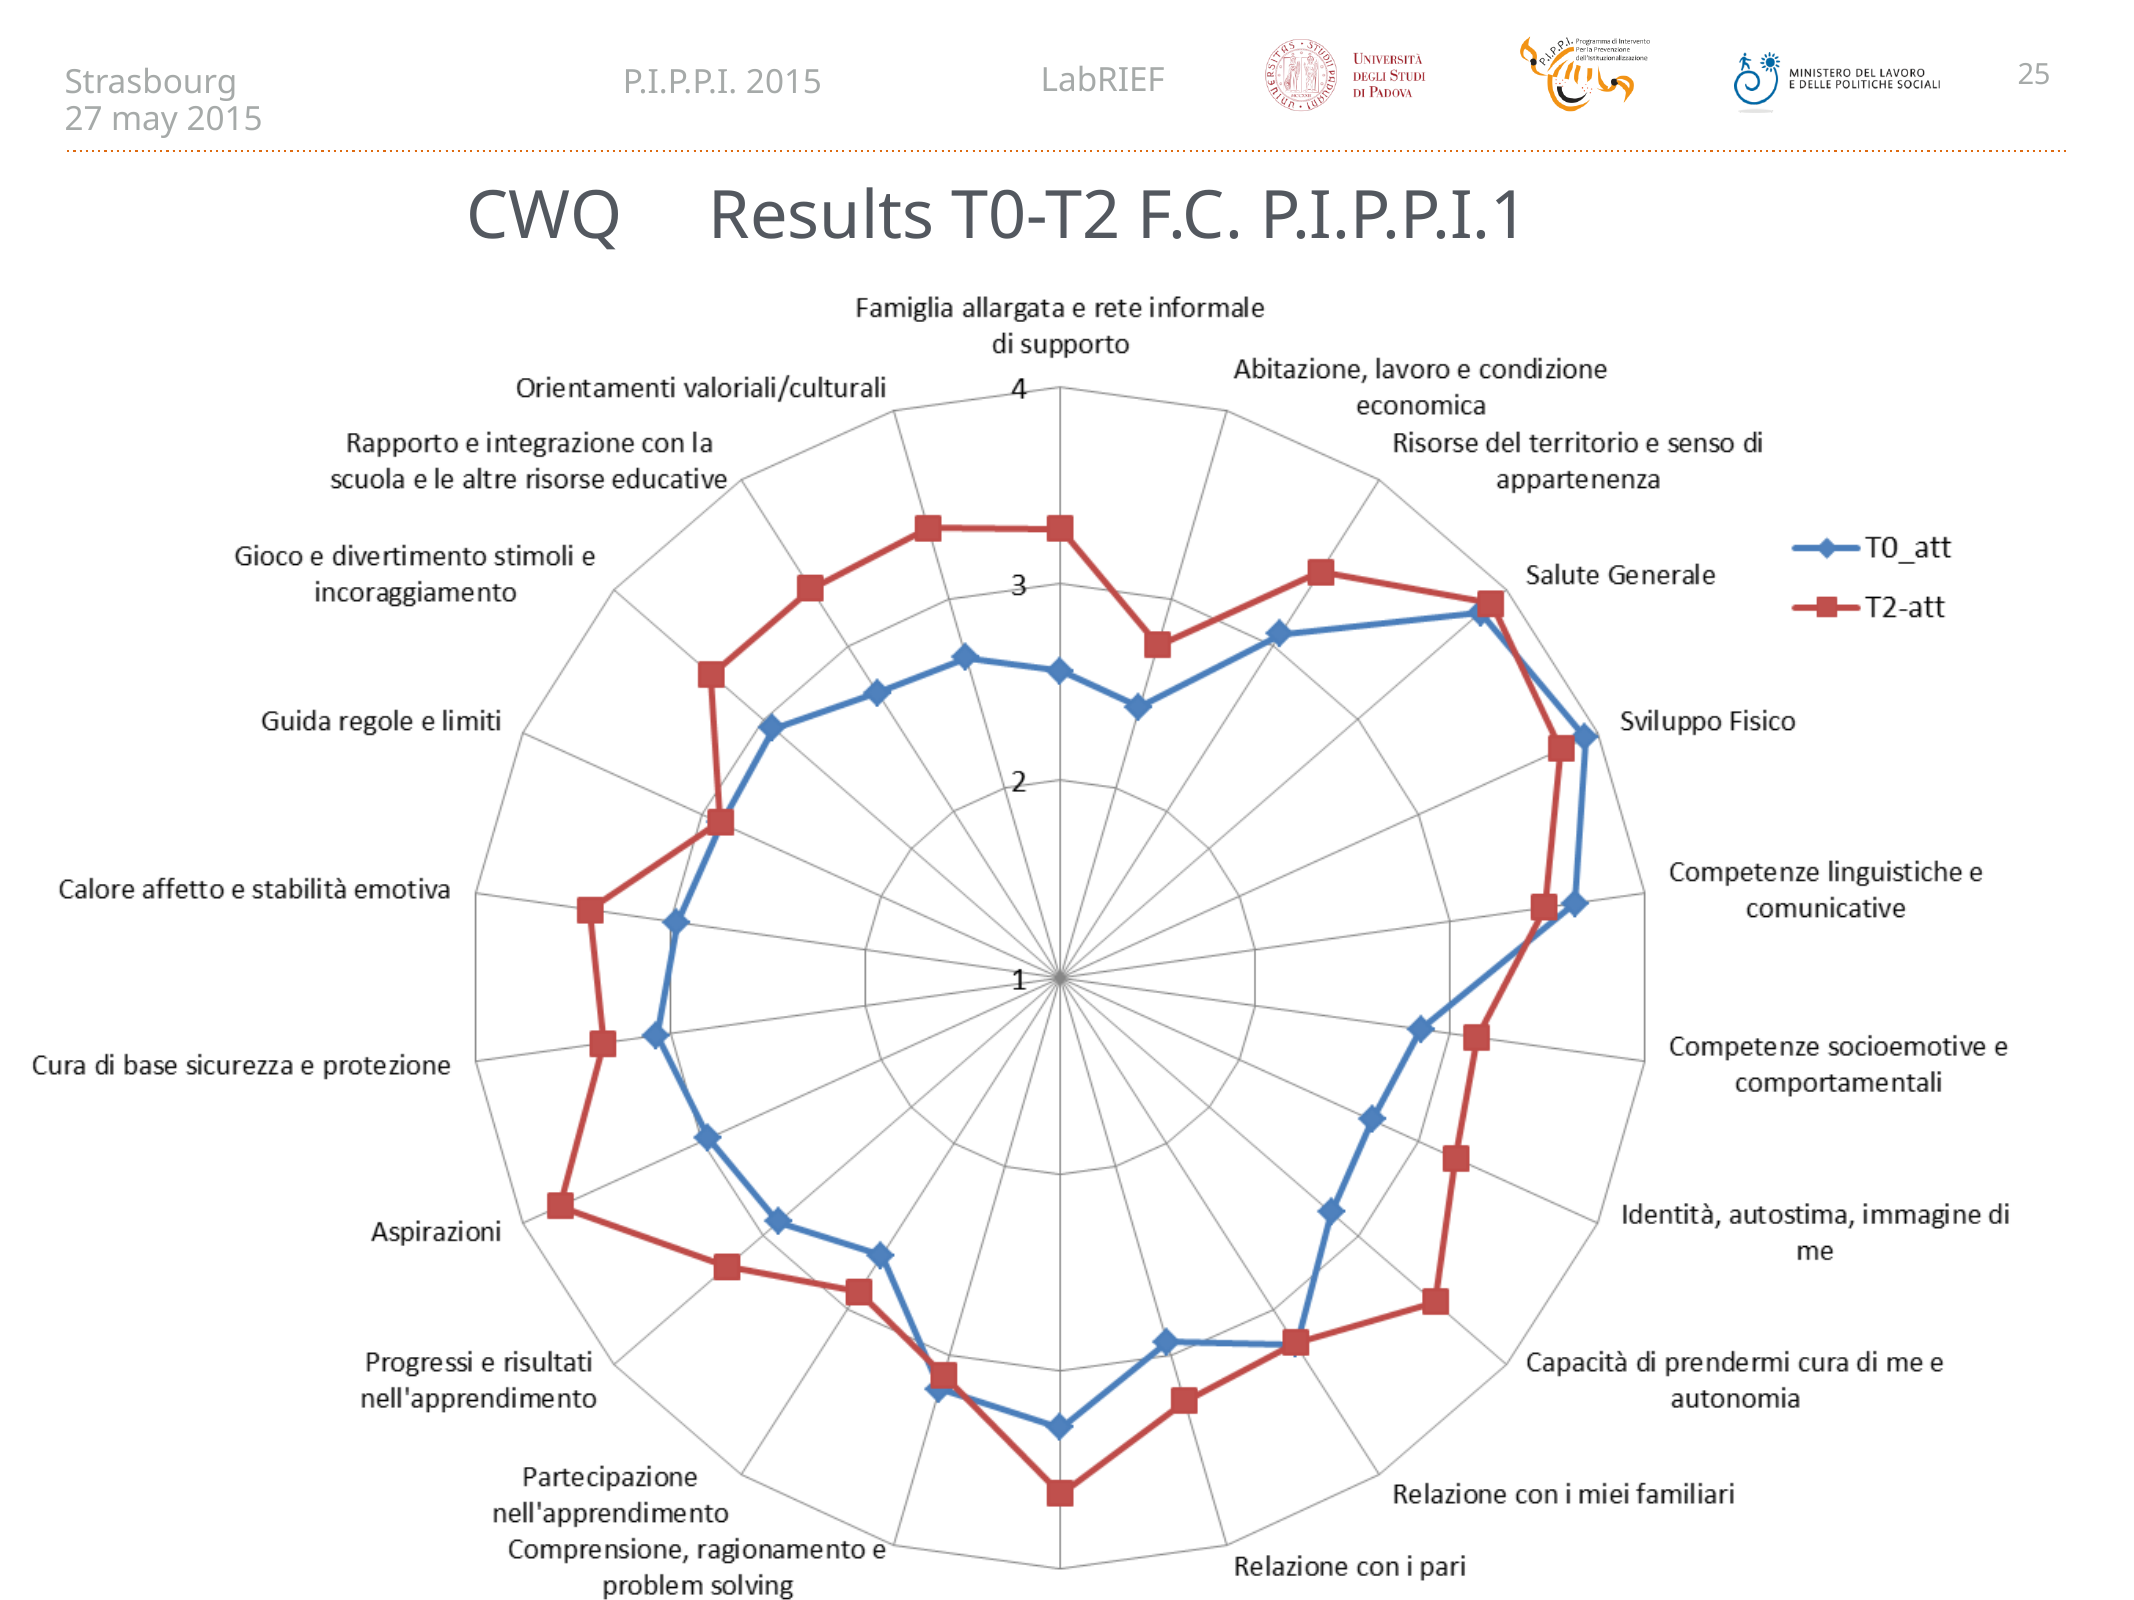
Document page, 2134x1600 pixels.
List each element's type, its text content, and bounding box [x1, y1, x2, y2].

picture [1506, 8, 1667, 122]
picture [29, 271, 2053, 1600]
text_box CWQ Results T0-T2 F.C. P.I.P.P.I.1 [63, 157, 2070, 273]
picture [1734, 52, 1940, 113]
slide_number 25 [2015, 54, 2053, 110]
picture [1251, 15, 1439, 141]
